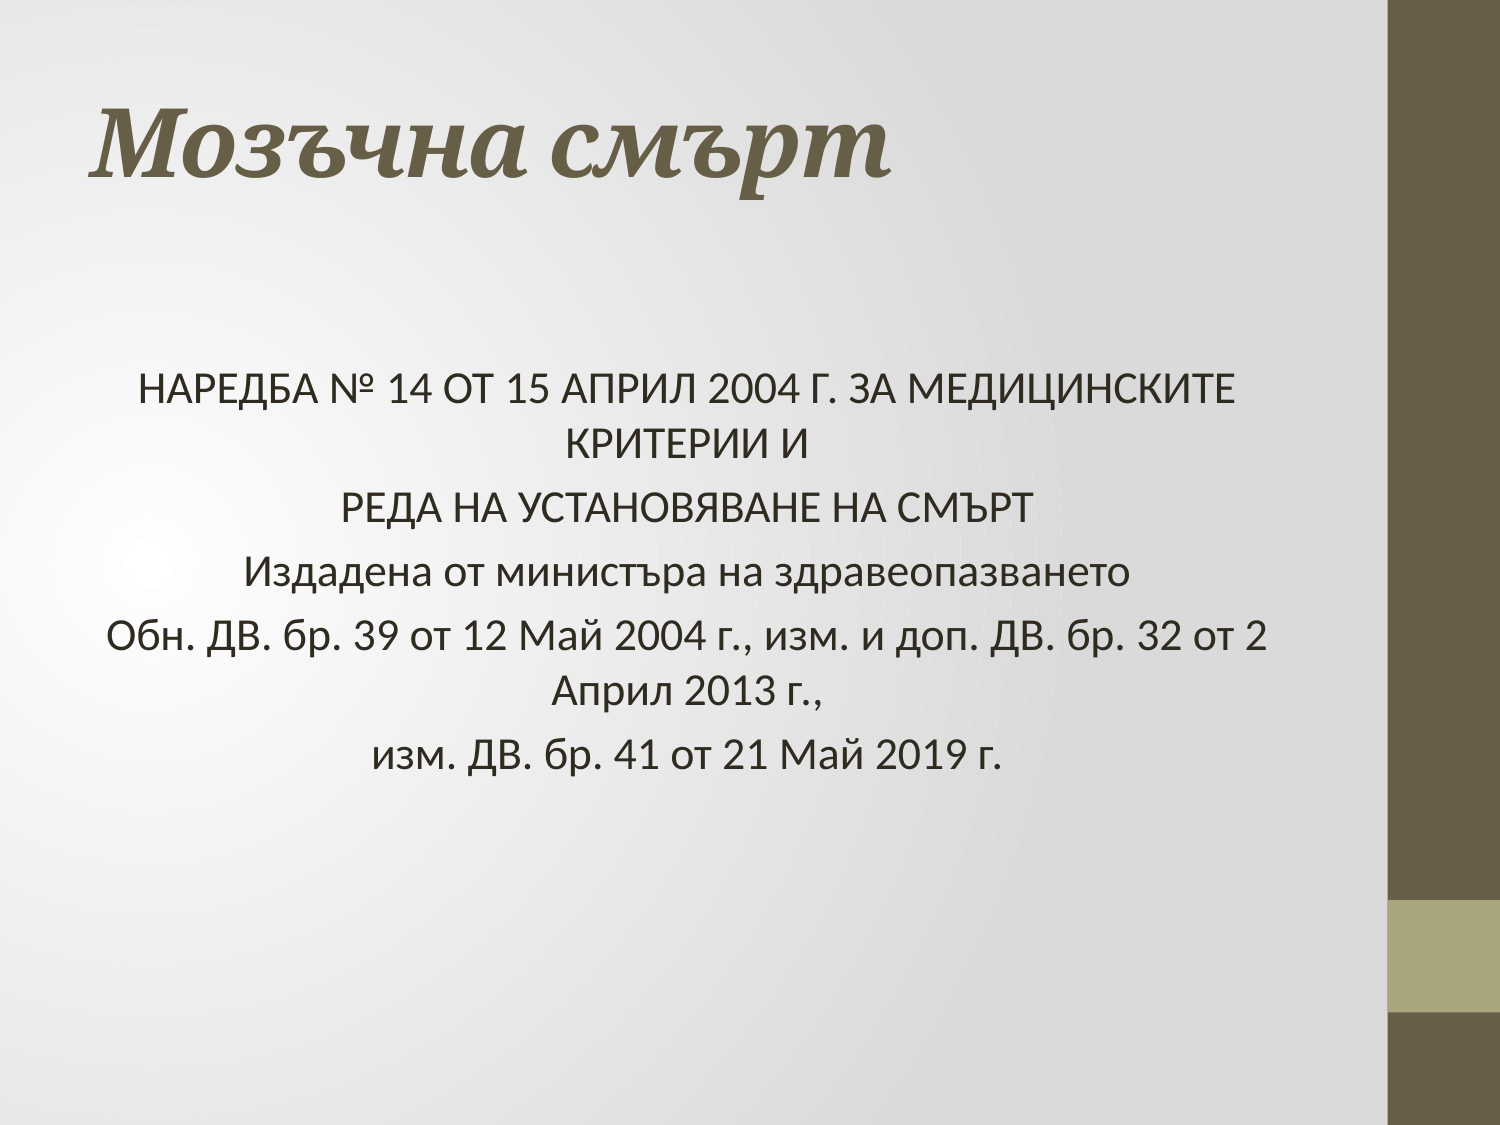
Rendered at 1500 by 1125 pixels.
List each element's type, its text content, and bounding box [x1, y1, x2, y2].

title Мозъчна смърт [75, 45, 1325, 233]
list НАРЕДБА № 14 ОТ 15 АПРИЛ 2004 Г. ЗА МЕДИЦИНСКИТЕ КРИТЕРИИ И РЕДА НА УСТАНОВЯВАНЕ НА СМЪРТ Издадена от министъра на здравеопазването Обн. ДВ. бр. 39 от 12 Май 2004 г., изм. и доп. ДВ. бр. 32 от 2 Април 2013 г., изм. ДВ. бр. 41 от 21 Май 2019 г. [62, 350, 1313, 1063]
